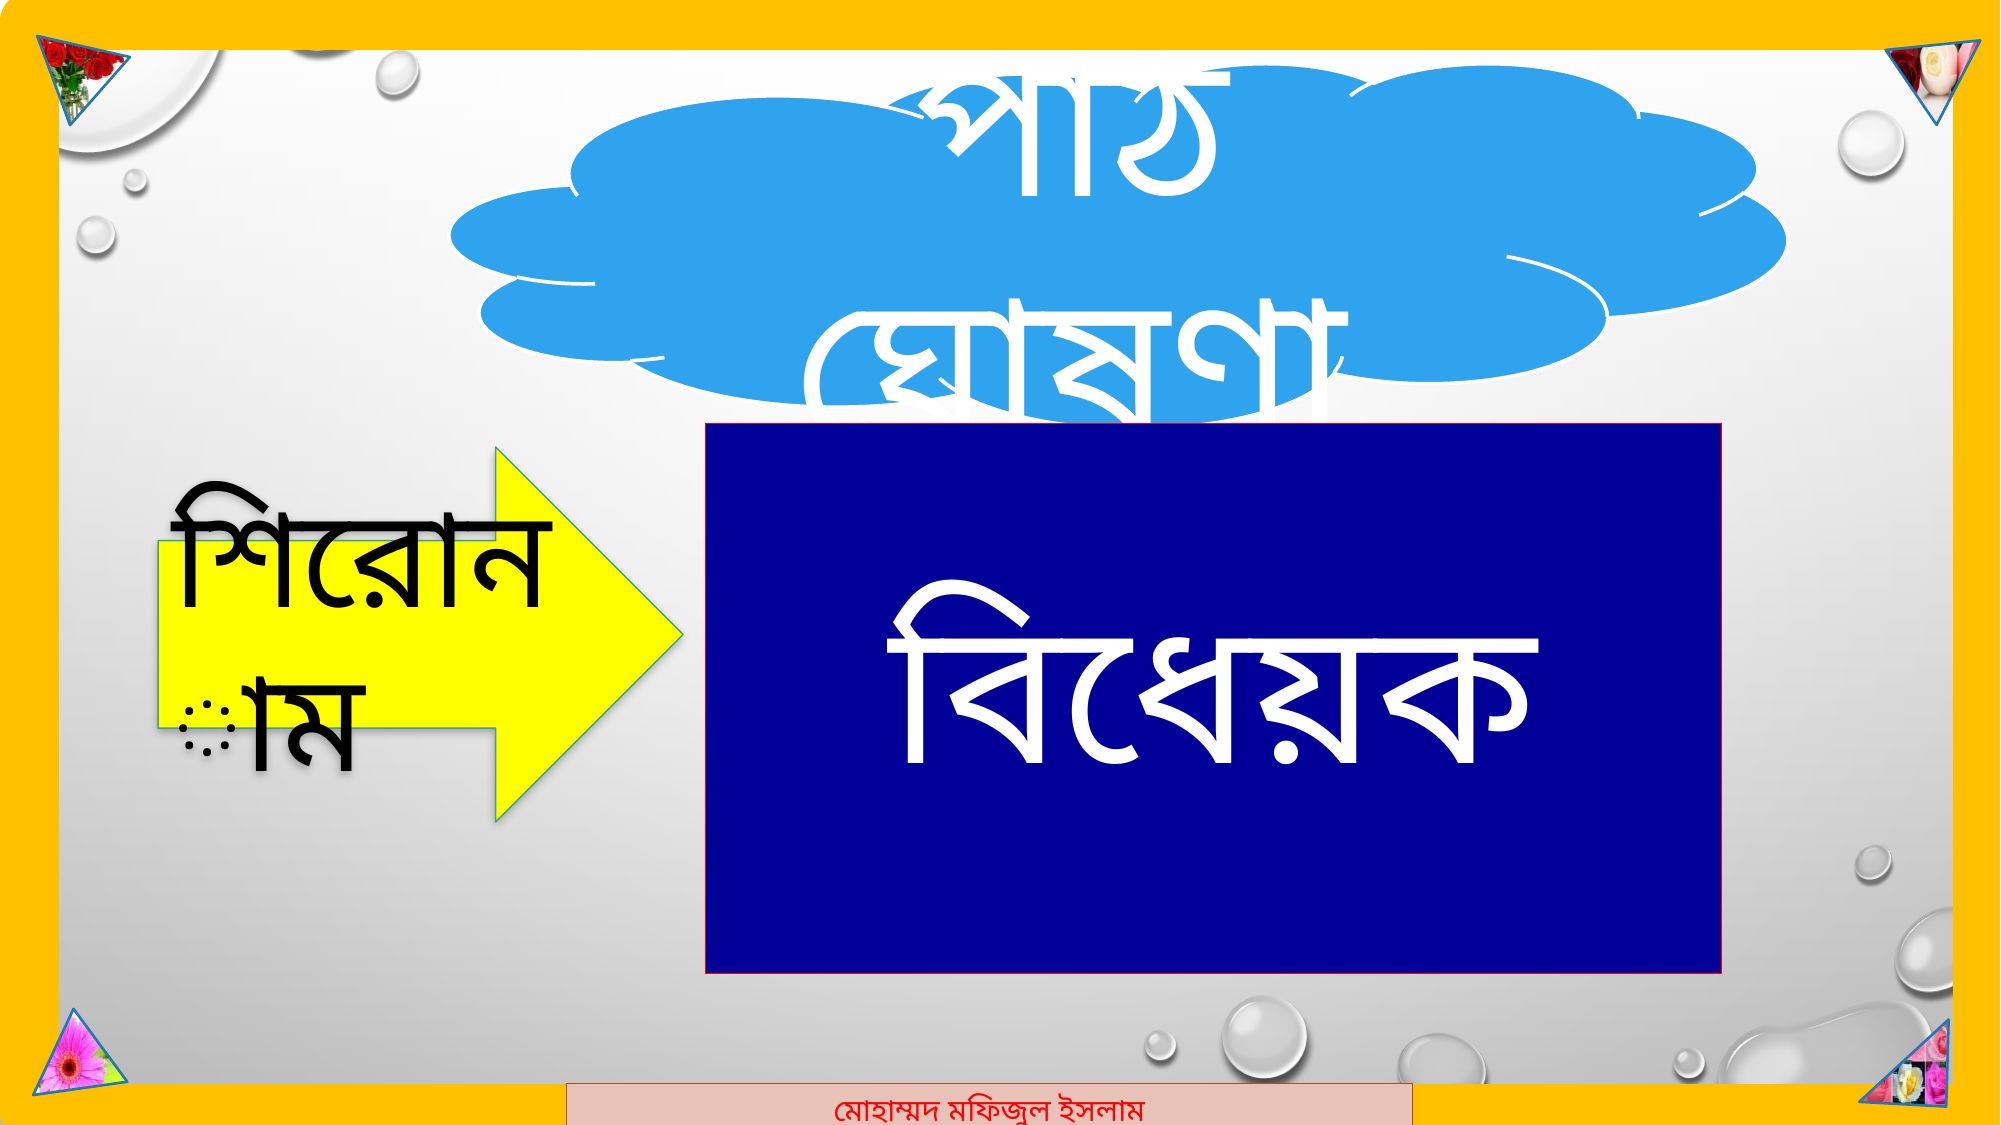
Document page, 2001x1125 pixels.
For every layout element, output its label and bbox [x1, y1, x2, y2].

picture [0, 0, 8, 13]
text_box [24, 17, 1988, 1125]
